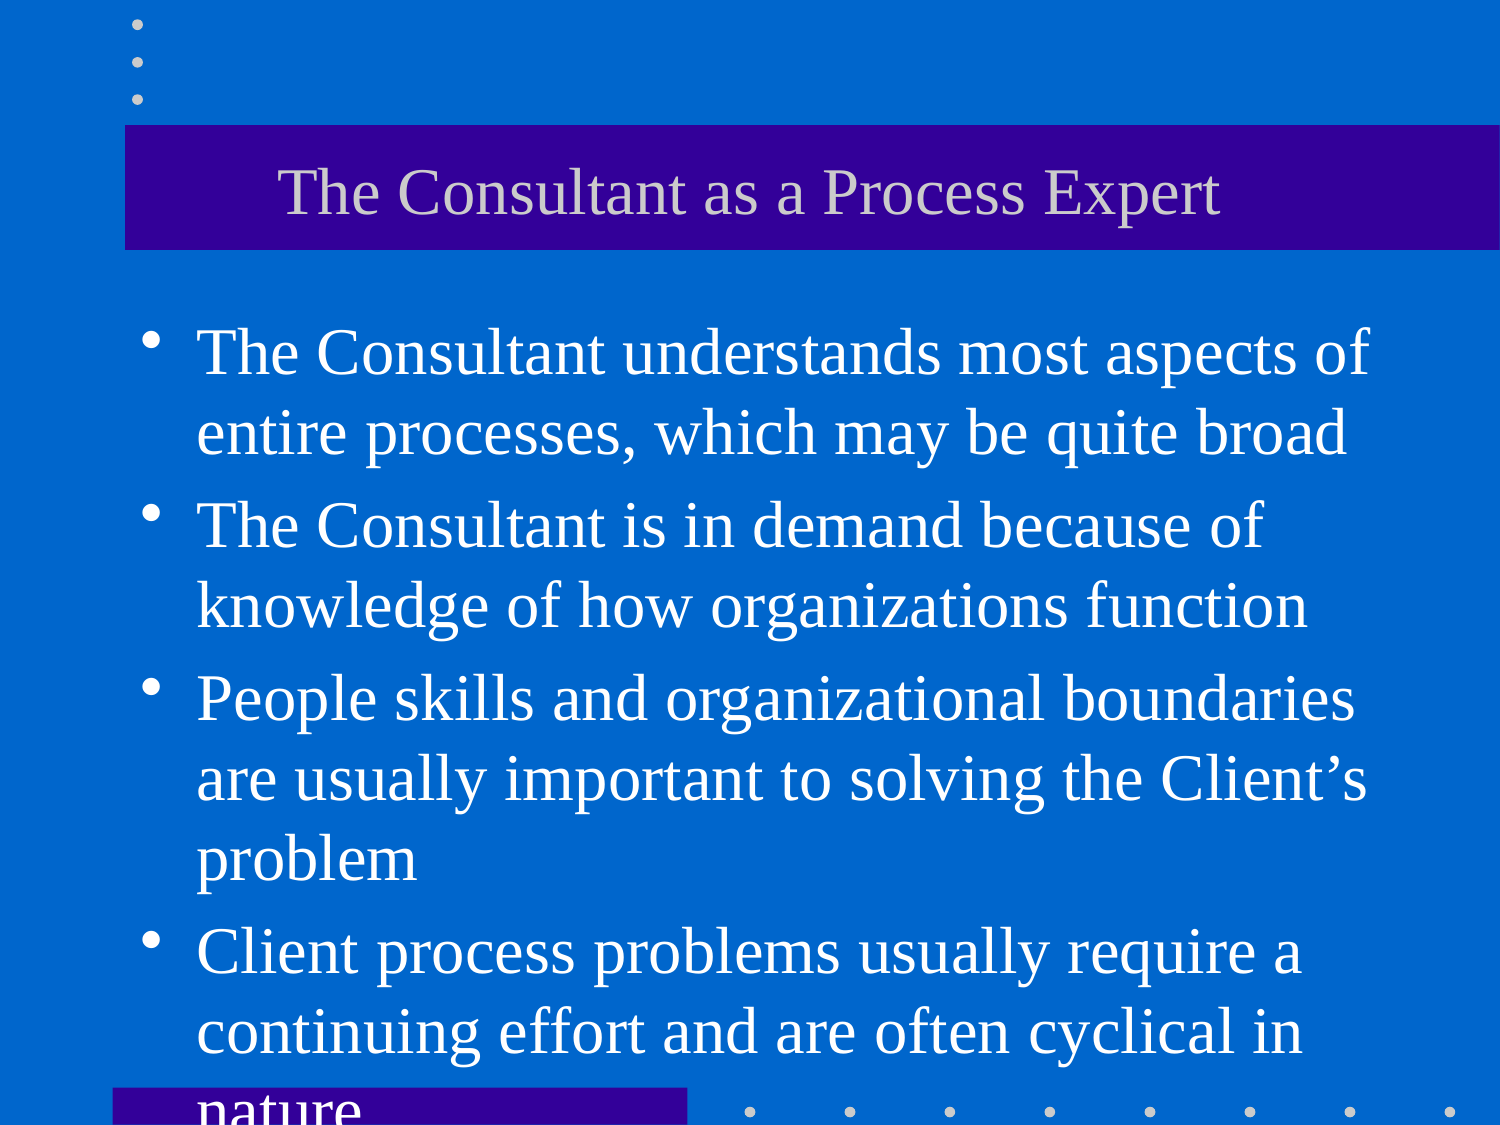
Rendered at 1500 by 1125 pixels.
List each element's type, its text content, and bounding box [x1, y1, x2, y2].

list The Consultant understands most aspects of entire processes, which may be quite broad The Consultant is in demand because of knowledge of how organizations function People skills and organizational boundaries are usually important to solving the Client’s problem Client process problems usually require a continuing effort and are often cyclical in nature [124, 299, 1463, 976]
title The Consultant as a Process Expert [112, 112, 1388, 263]
